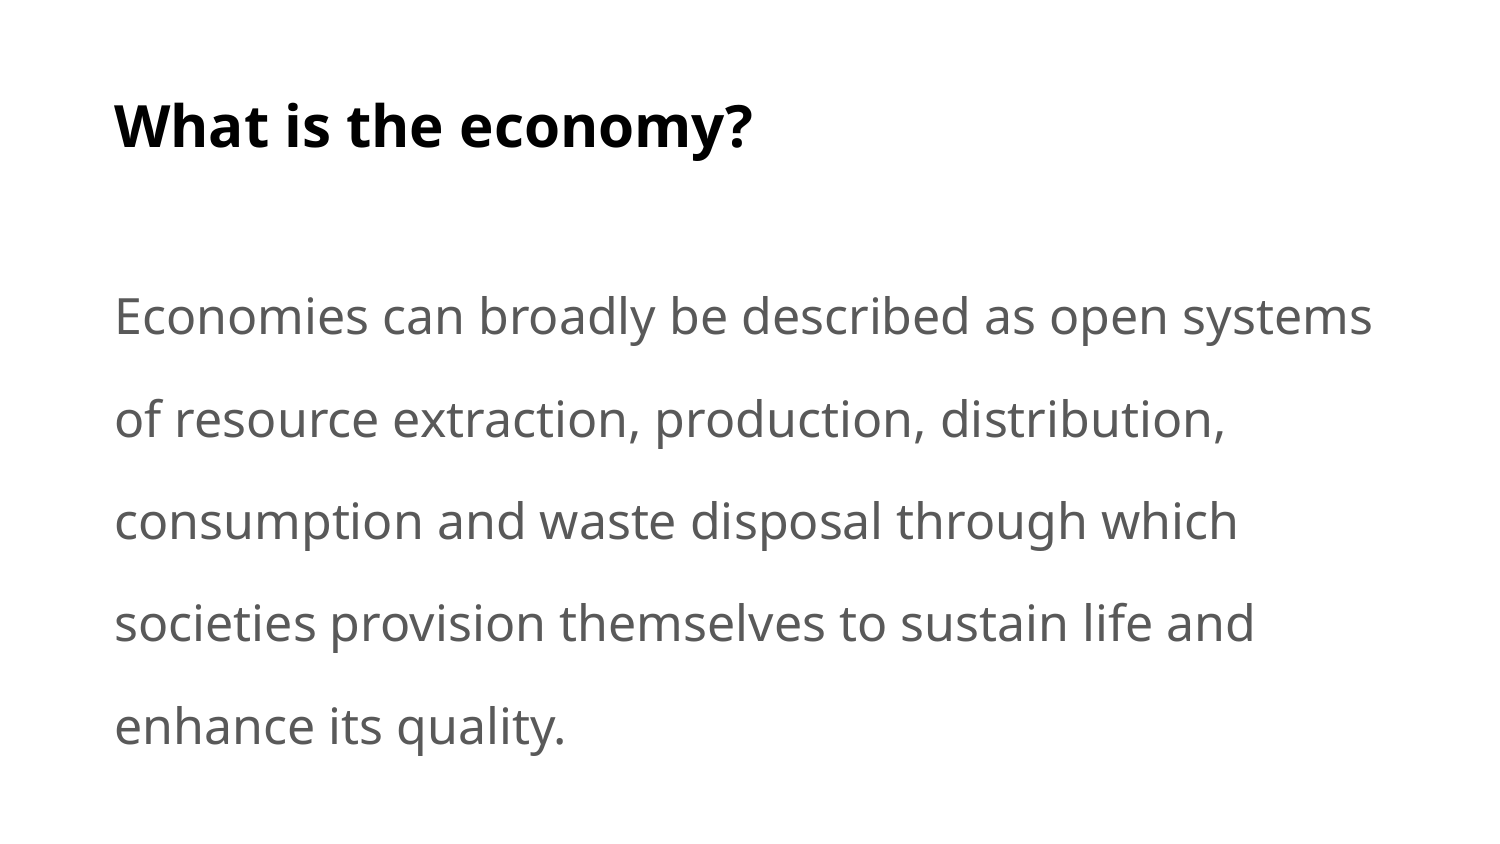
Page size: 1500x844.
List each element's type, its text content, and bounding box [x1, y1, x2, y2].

title What is the economy? [103, 44, 1397, 208]
list Economies can broadly be described as open systems of resource extraction, production, distribution, consumption and waste disposal through which societies provision themselves to sustain life and enhance its quality. [103, 241, 1440, 777]
